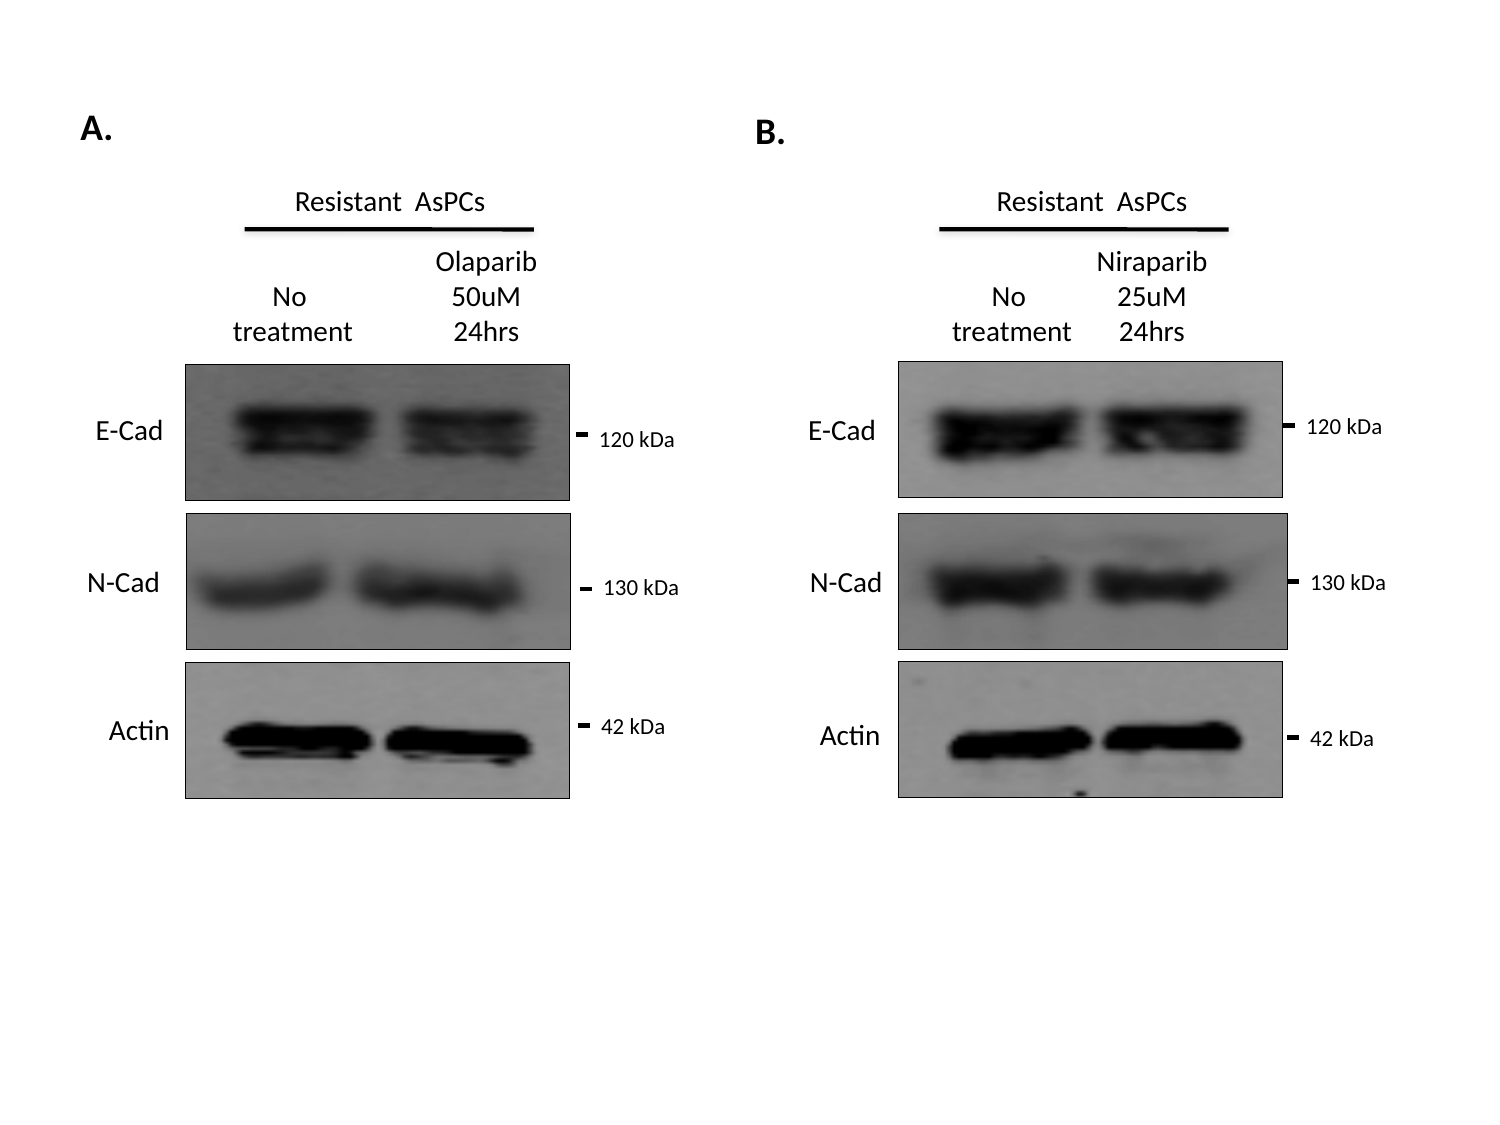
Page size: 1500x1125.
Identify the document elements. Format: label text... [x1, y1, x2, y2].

text_box 120 kDa [584, 416, 691, 459]
text_box Actin [805, 708, 896, 759]
text_box 130 kDa [1295, 560, 1402, 603]
picture [185, 364, 570, 501]
picture [898, 661, 1283, 798]
text_box N-Cad [795, 556, 898, 606]
text_box Resistant AsPCs [981, 174, 1203, 225]
text_box 42 kDa [586, 703, 681, 747]
picture [898, 513, 1288, 650]
text_box 120 kDa [1291, 404, 1398, 447]
text_box N-Cad [72, 556, 175, 606]
text_box Niraparib 25uM 24hrs [1081, 237, 1223, 355]
text_box A. [65, 95, 140, 156]
picture [185, 662, 570, 799]
text_box E-Cad [793, 403, 891, 454]
text_box No treatment [211, 270, 368, 355]
text_box No treatment [930, 270, 1081, 355]
picture [898, 361, 1283, 498]
text_box Olaparib 50uM 24hrs [420, 235, 552, 355]
text_box Resistant AsPCs [280, 174, 501, 225]
text_box E-Cad [80, 403, 179, 454]
text_box 42 kDa [1295, 716, 1390, 759]
text_box Actin [94, 703, 185, 754]
text_box B. [740, 99, 802, 160]
text_box 130 kDa [588, 565, 695, 608]
picture [186, 513, 571, 650]
